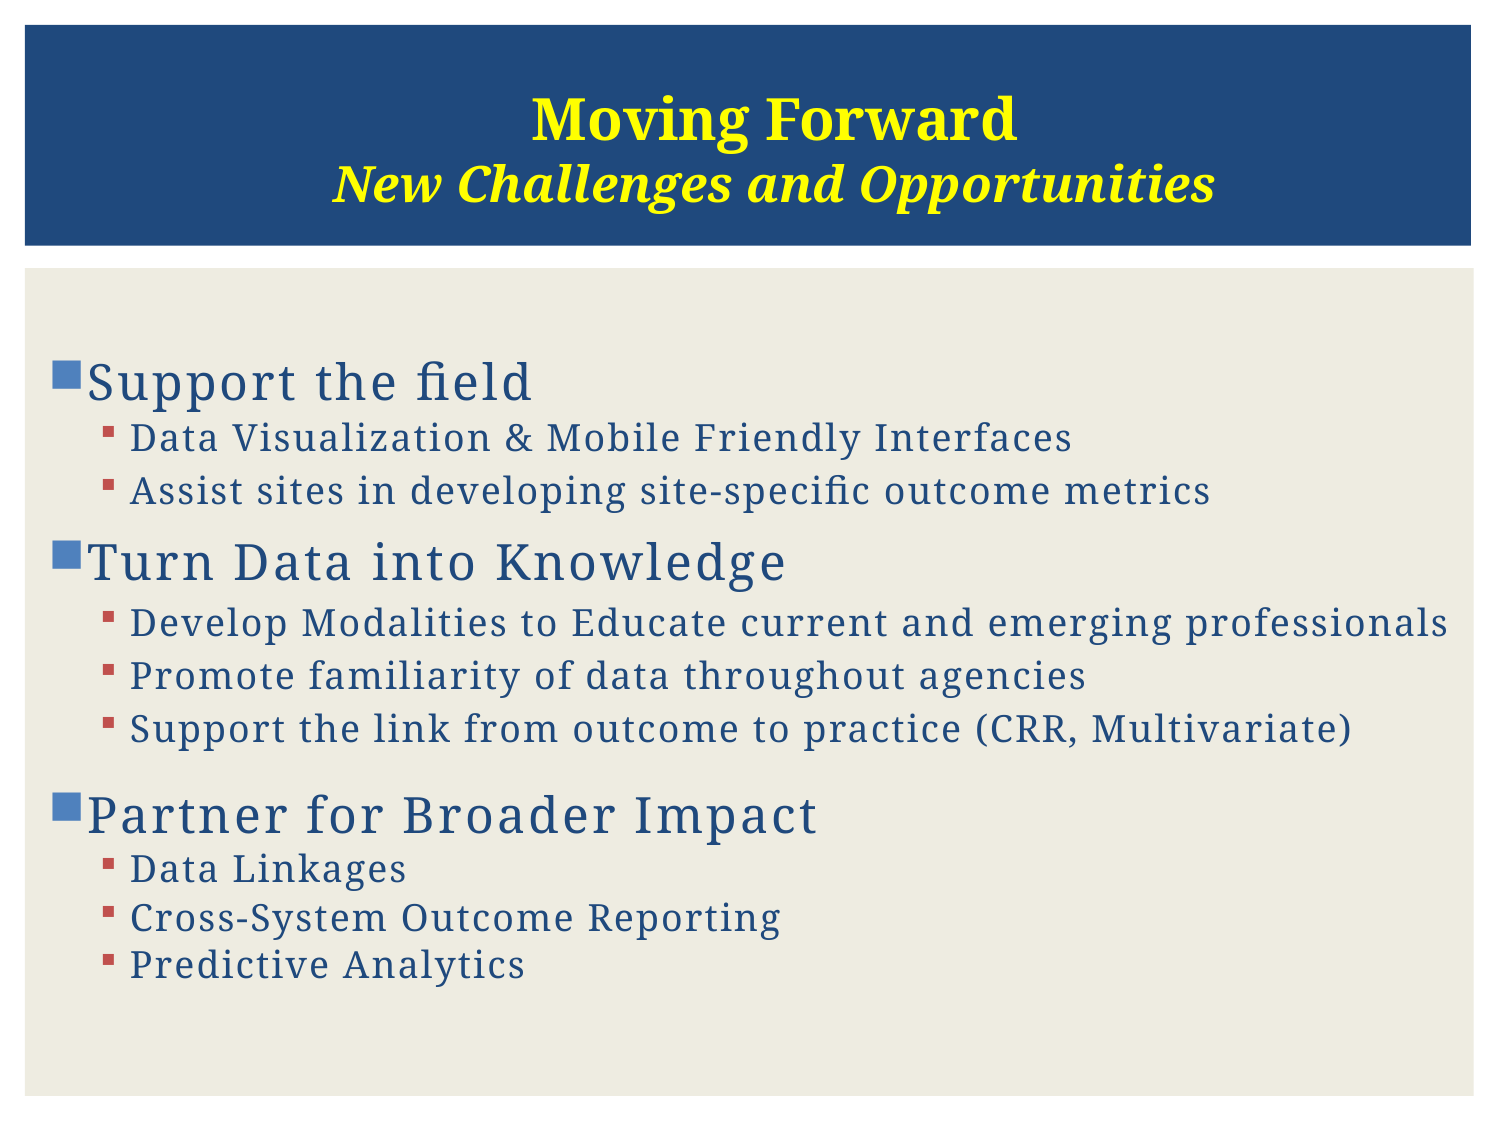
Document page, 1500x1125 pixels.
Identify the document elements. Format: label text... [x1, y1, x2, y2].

list Support the field Data Visualization & Mobile Friendly Interfaces Assist sites in developing site-specific outcome metrics Turn Data into Knowledge Develop Modalities to Educate current and emerging professionals Promote familiarity of data throughout agencies Support the link from outcome to practice (CRR, Multivariate) Partner for Broader Impact Data Linkages Cross-System Outcome Reporting Predictive Analytics [24, 350, 1500, 1038]
text_box Moving Forward New Challenges and Opportunities [87, 75, 1463, 220]
